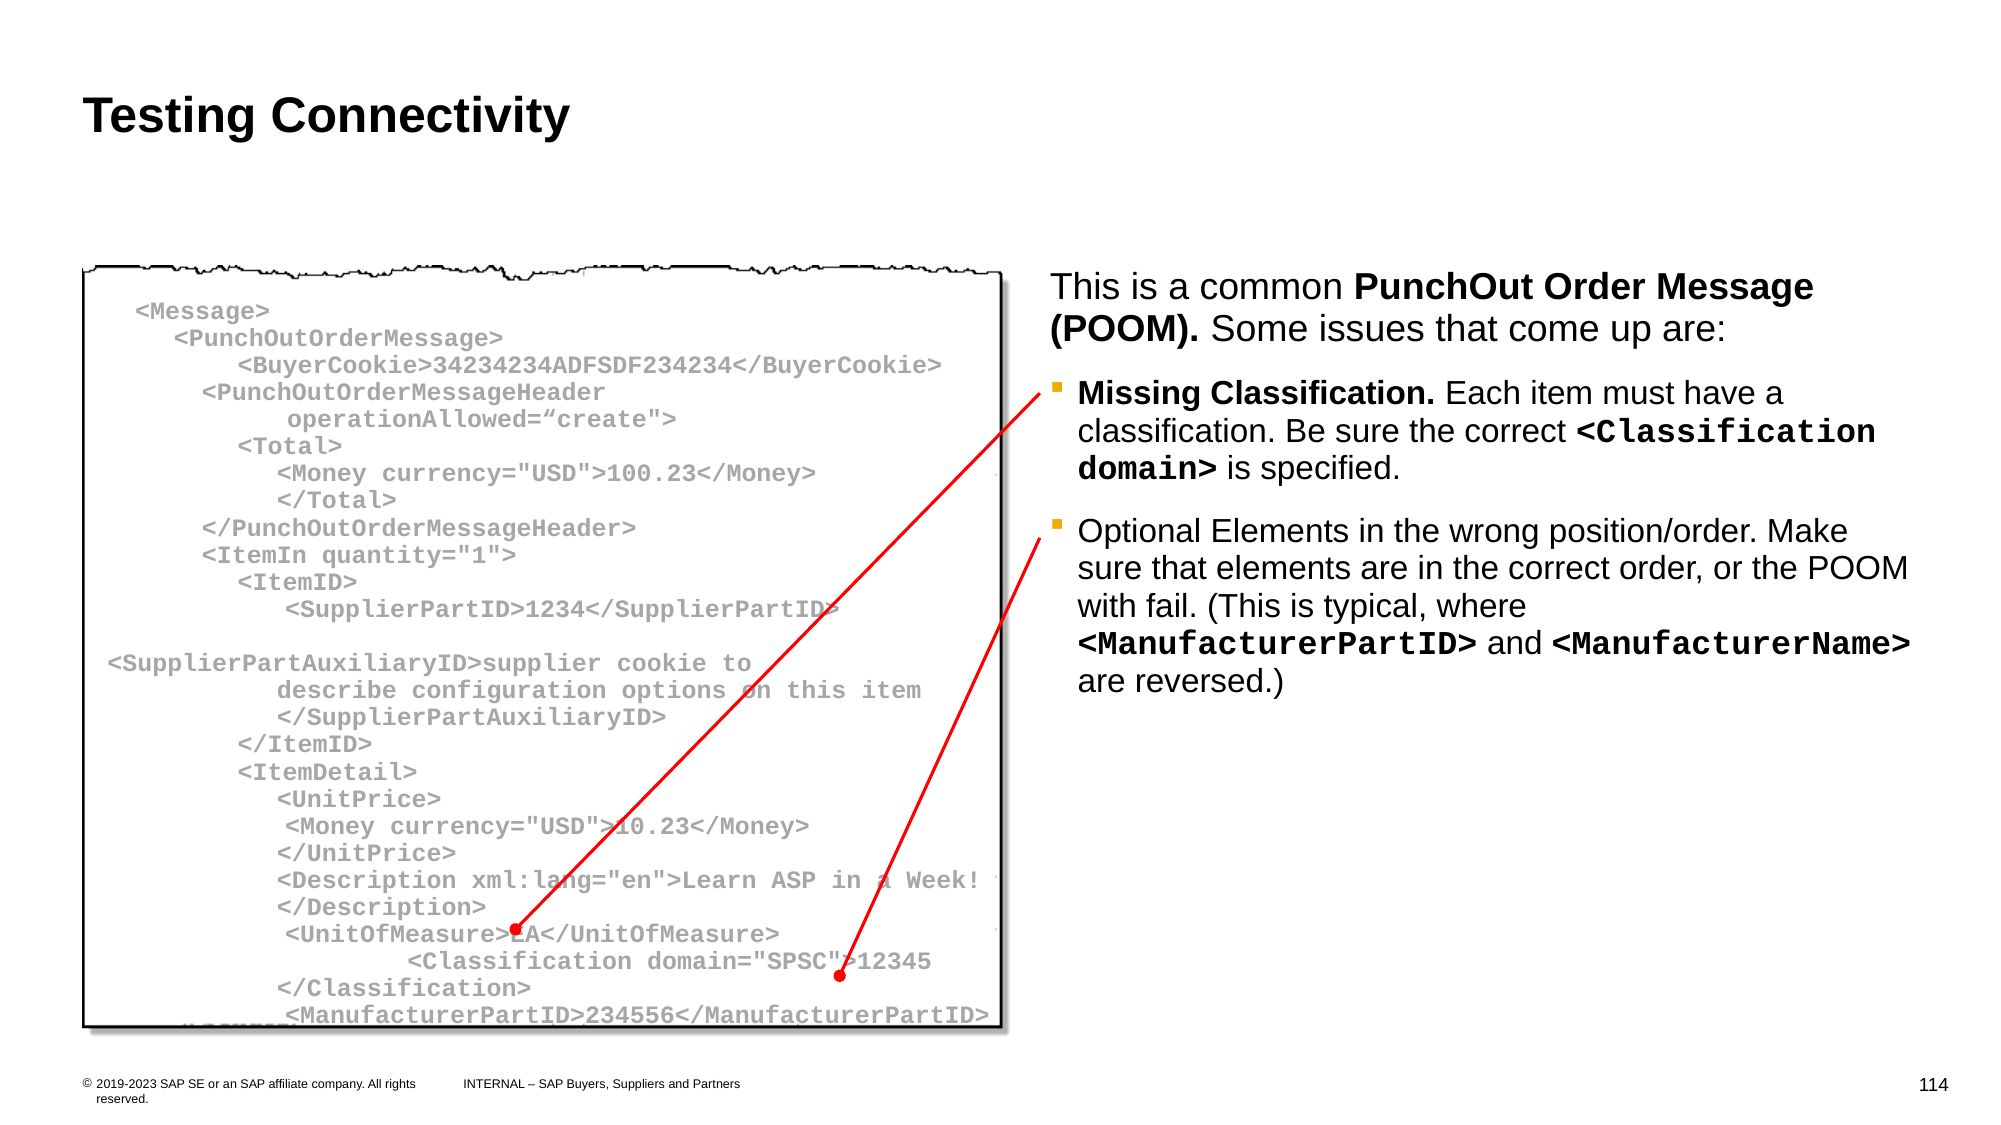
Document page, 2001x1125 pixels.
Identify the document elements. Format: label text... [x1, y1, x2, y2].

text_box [839, 537, 1041, 977]
text_box This is a common PunchOut Order Message (POOM). Some issues that come up are: Missing Classification. Each item must have a classification. Be sure the correct <Classification domain> is specified. Optional Elements in the wrong position/order. Make sure that elements are in the correct order, or the POOM with fail. (This is typical, where <ManufacturerPartID> and <ManufacturerName> are reversed.) [1039, 265, 1918, 700]
picture [82, 265, 1017, 1043]
text_box <Message> <PunchOutOrderMessage> <BuyerCookie>34234234ADFSDF234234</BuyerCookie> <PunchOutOrderMessageHeader operationAllowed=“create"> <Total> <Money currency="USD">100.23</Money> </Total> </PunchOutOrderMessageHeader> <ItemIn quantity="1"> <ItemID> <SupplierPartID>1234</SupplierPartID> <SupplierPartAuxiliaryID>supplier cookie to describe configuration options on this item </SupplierPartAuxiliaryID> </ItemID> <ItemDetail> <UnitPrice> <Money currency="USD">10.23</Money> </UnitPrice> <Description xml:lang="en">Learn ASP in a Week! </Description> <UnitOfMeasure>EA</UnitOfMeasure> <Classification domain="SPSC">12345 </Classification> <ManufacturerPartID>234556</ManufacturerPartID> [107, 1052, 991, 1084]
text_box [515, 392, 1040, 930]
title Testing Connectivity [82, 82, 1918, 144]
